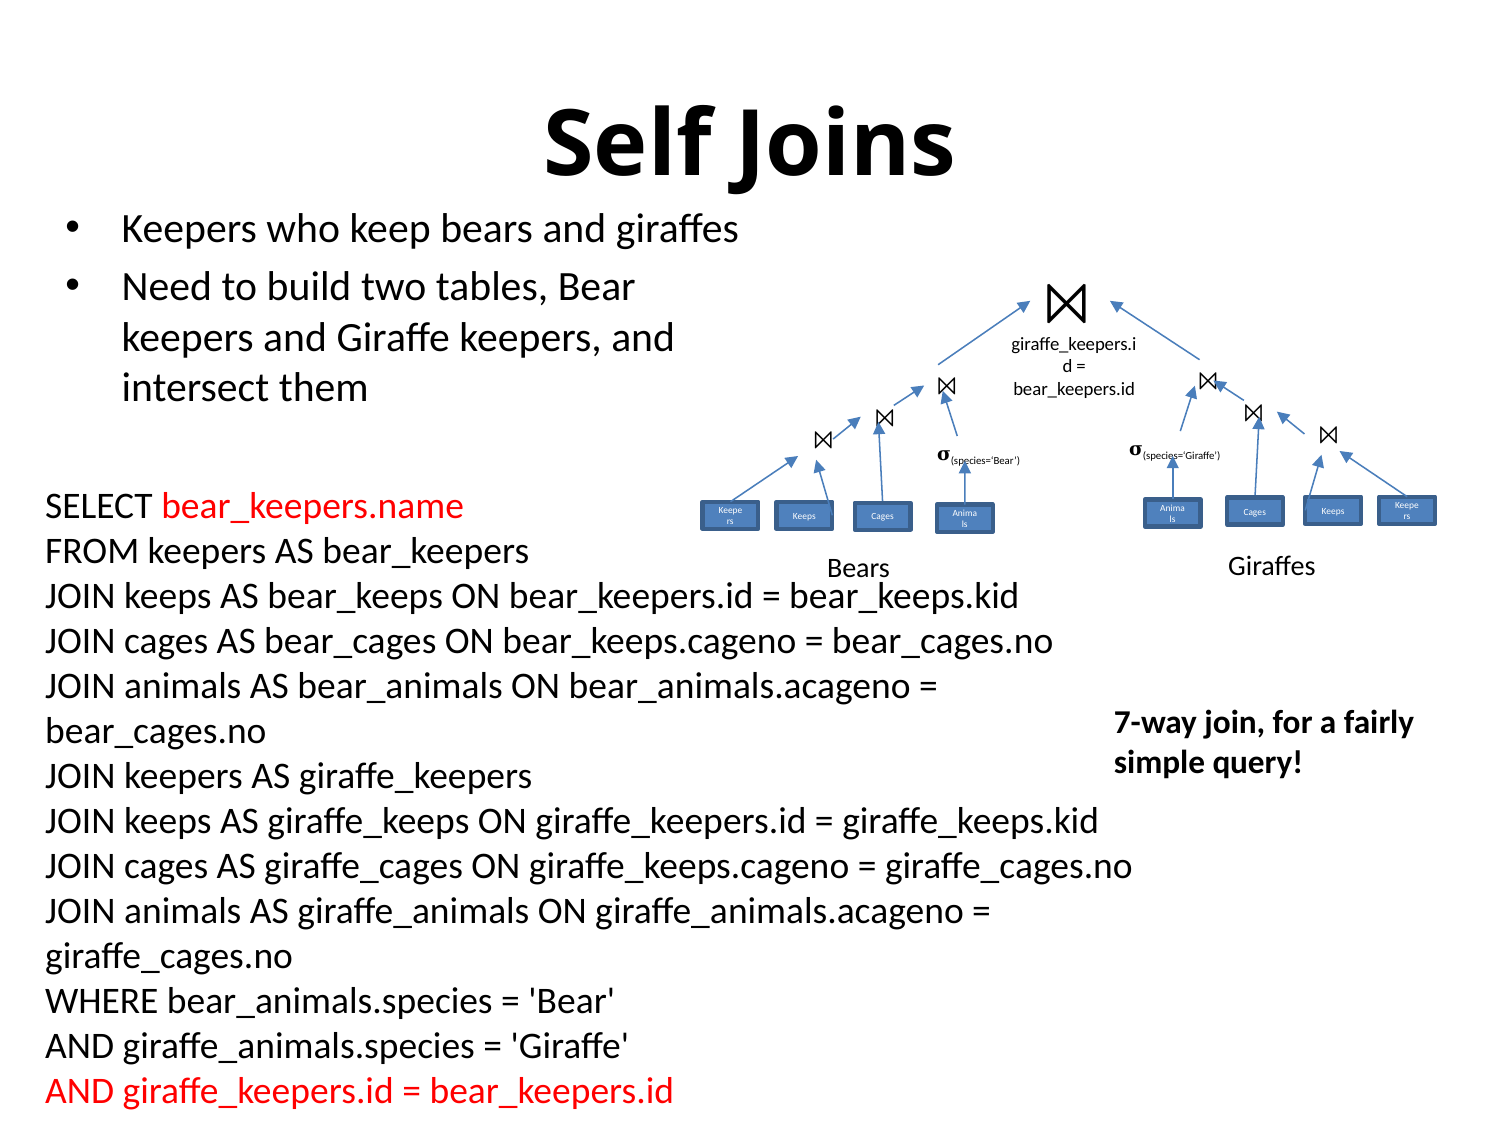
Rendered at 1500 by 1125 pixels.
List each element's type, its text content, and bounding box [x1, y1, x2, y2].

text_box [937, 263, 1200, 408]
title Self Joins [75, 45, 1425, 233]
text_box SELECT bear_keepers.name FROM keepers AS bear_keepers JOIN keeps AS bear_keeps ON bear_keepers.id = bear_keeps.kid JOIN cages AS bear_cages ON bear_keeps.cageno = bear_cages.no JOIN animals AS bear_animals ON bear_animals.acageno = bear_cages.no JOIN keepers AS giraffe_keepers JOIN keeps AS giraffe_keeps ON giraffe_keepers.id = giraffe_keeps.kid JOIN cages AS giraffe_cages ON giraffe_keeps.cageno = giraffe_cages.no JOIN animals AS giraffe_animals ON giraffe_animals.acageno = giraffe_cages.no WHERE bear_animals.species = 'Bear' AND giraffe_animals.species = 'Giraffe' AND giraffe_keepers.id = bear_keepers.id [30, 473, 1173, 1119]
text_box Bears [812, 542, 916, 591]
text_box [1107, 359, 1436, 590]
list Keepers who keep bears and giraffes Need to build two tables, Bear keepers and Giraffe keepers, and intersect them [50, 193, 792, 473]
text_box 7-way join, for a fairly simple query! [1099, 692, 1486, 788]
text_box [702, 364, 1041, 532]
